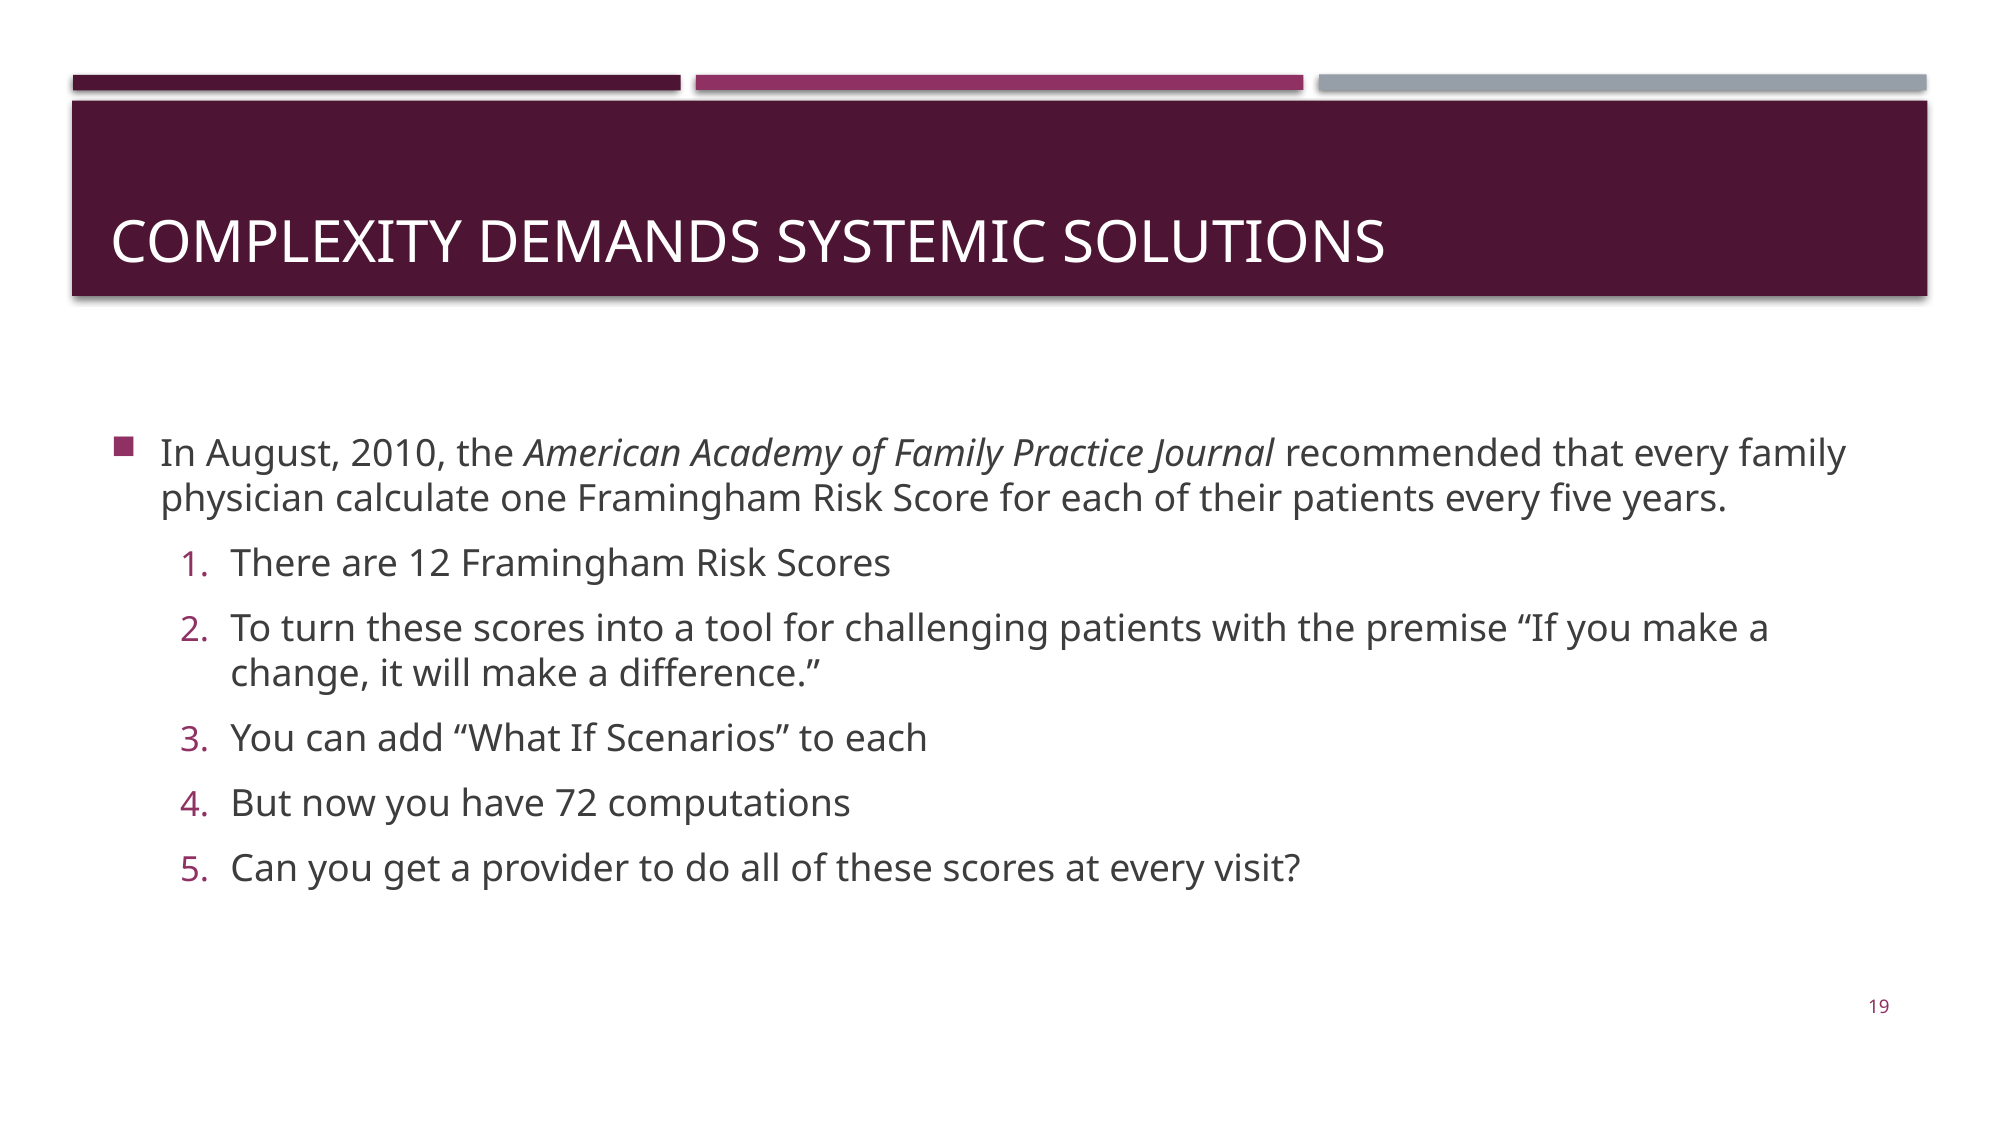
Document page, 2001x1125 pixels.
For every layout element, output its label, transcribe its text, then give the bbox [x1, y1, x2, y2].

title Complexity Demands Systemic Solutions [95, 115, 1905, 282]
list In August, 2010, the American Academy of Family Practice Journal recommended that every family physician calculate one Framingham Risk Score for each of their patients every five years. There are 12 Framingham Risk Scores To turn these scores into a tool for challenging patients with the premise “If you make a change, it will make a difference.” You can add “What If Scenarios” to each But now you have 72 computations Can you get a provider to do all of these scores at every visit? [95, 357, 1905, 962]
slide_number 19 [1732, 977, 1905, 1037]
